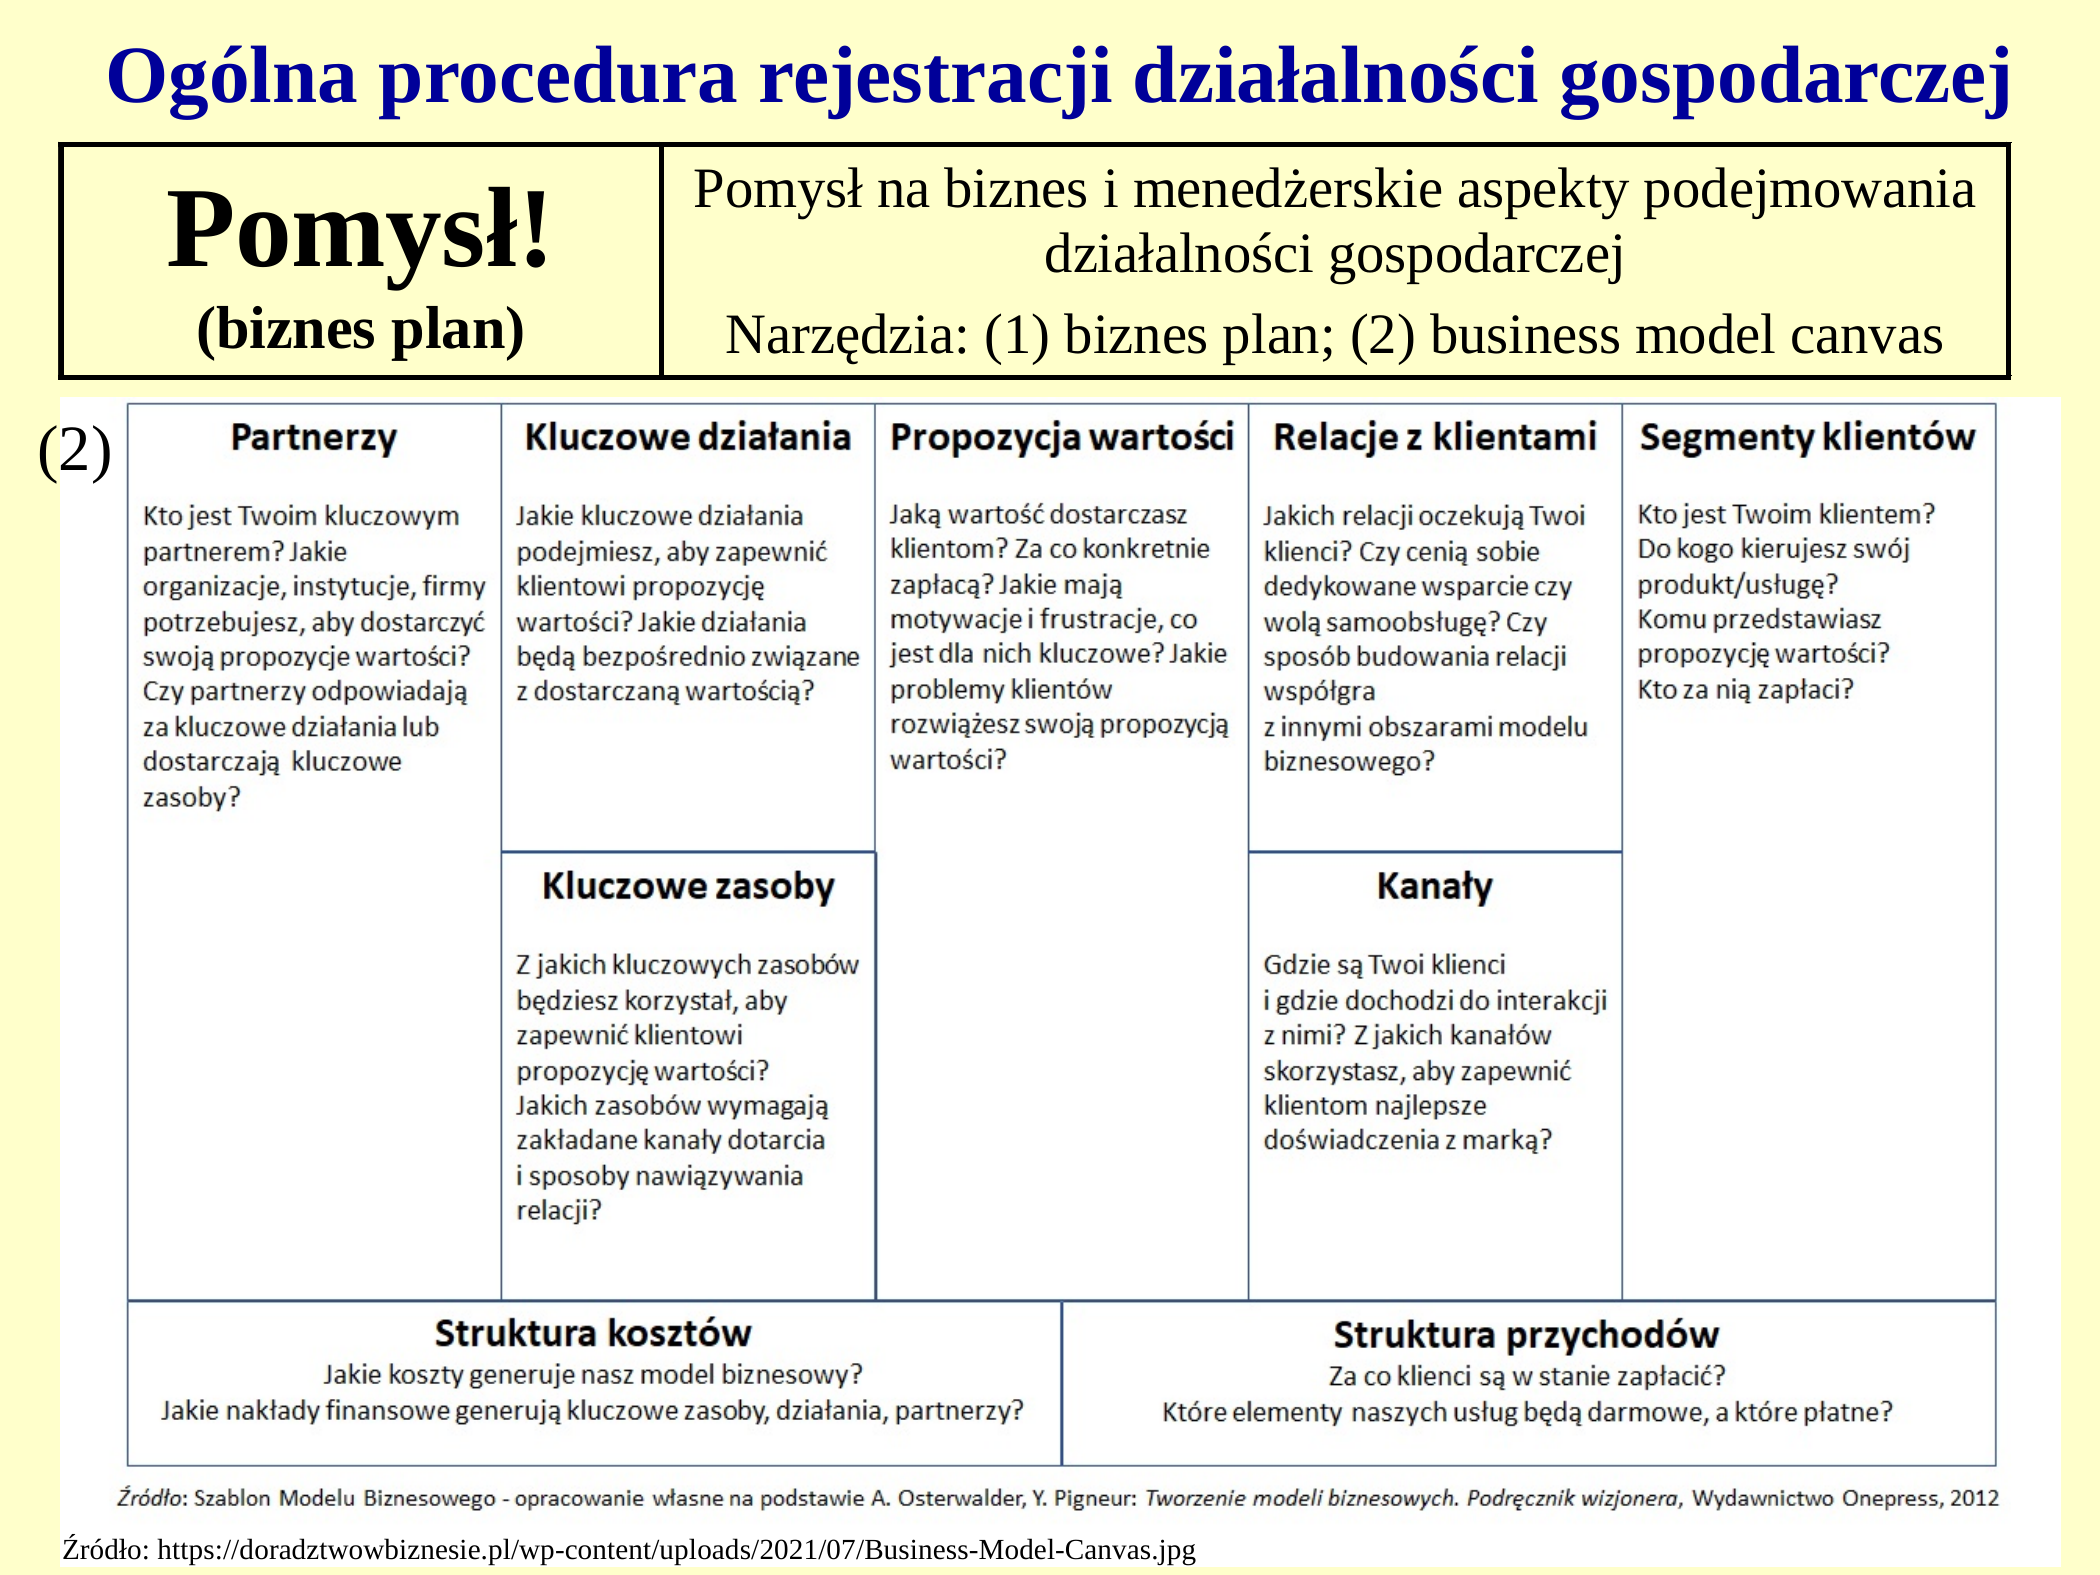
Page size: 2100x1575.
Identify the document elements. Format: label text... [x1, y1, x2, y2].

text_box Ogólna procedura rejestracji działalności gospodarczej [84, 10, 2036, 129]
text_box Źródło: https://doradztwowbiznesie.pl/wp-content/uploads/2021/07/Business-Model-Canvas.jpg [41, 1519, 2059, 1575]
text_box (2) [22, 398, 52, 492]
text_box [58, 141, 2017, 397]
picture [0, 0, 2100, 1575]
